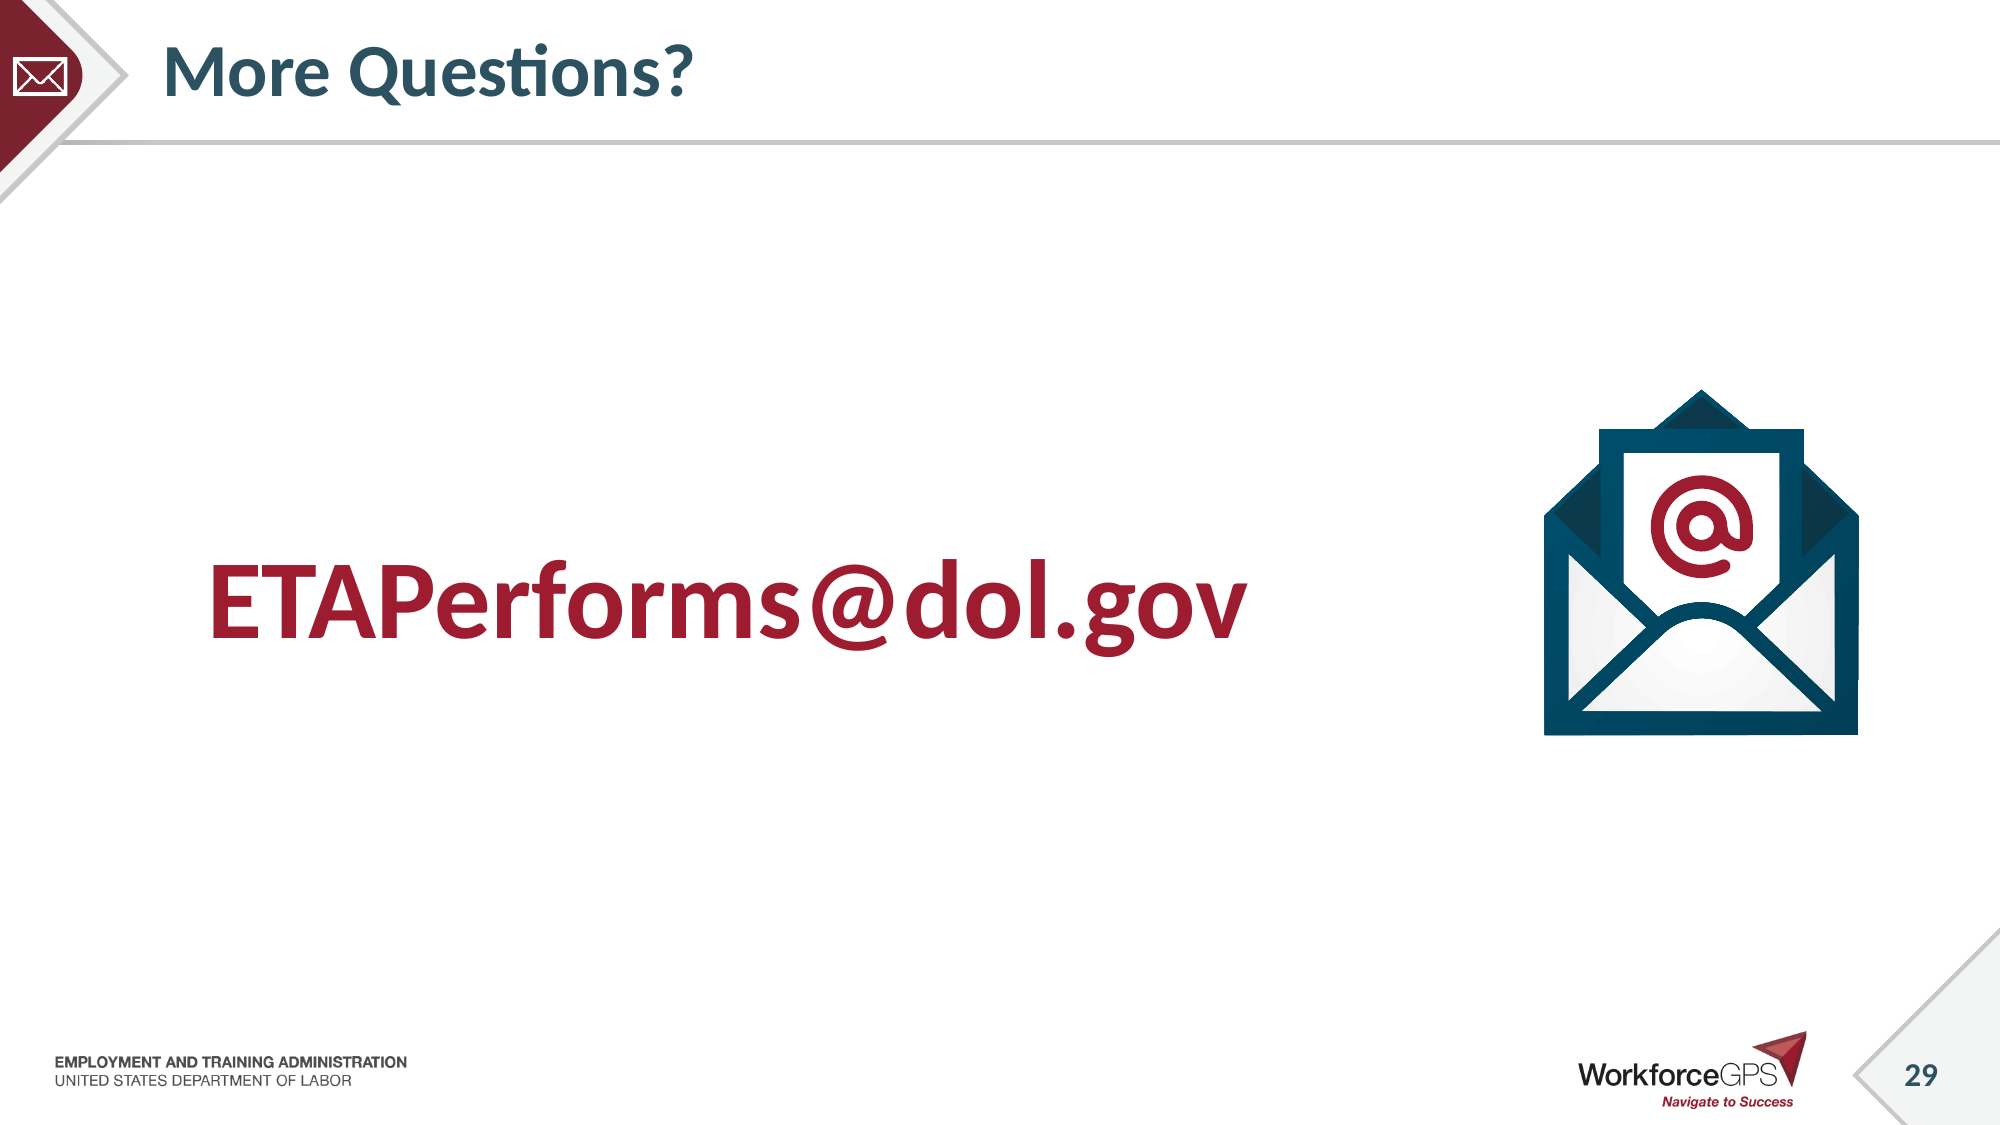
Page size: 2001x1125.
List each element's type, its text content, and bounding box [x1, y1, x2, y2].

picture [7, 43, 73, 110]
slide_number 29 [1867, 1042, 1975, 1103]
title More Questions? [132, 7, 1950, 137]
list ETAPerforms@dol.gov [134, 186, 1323, 1014]
